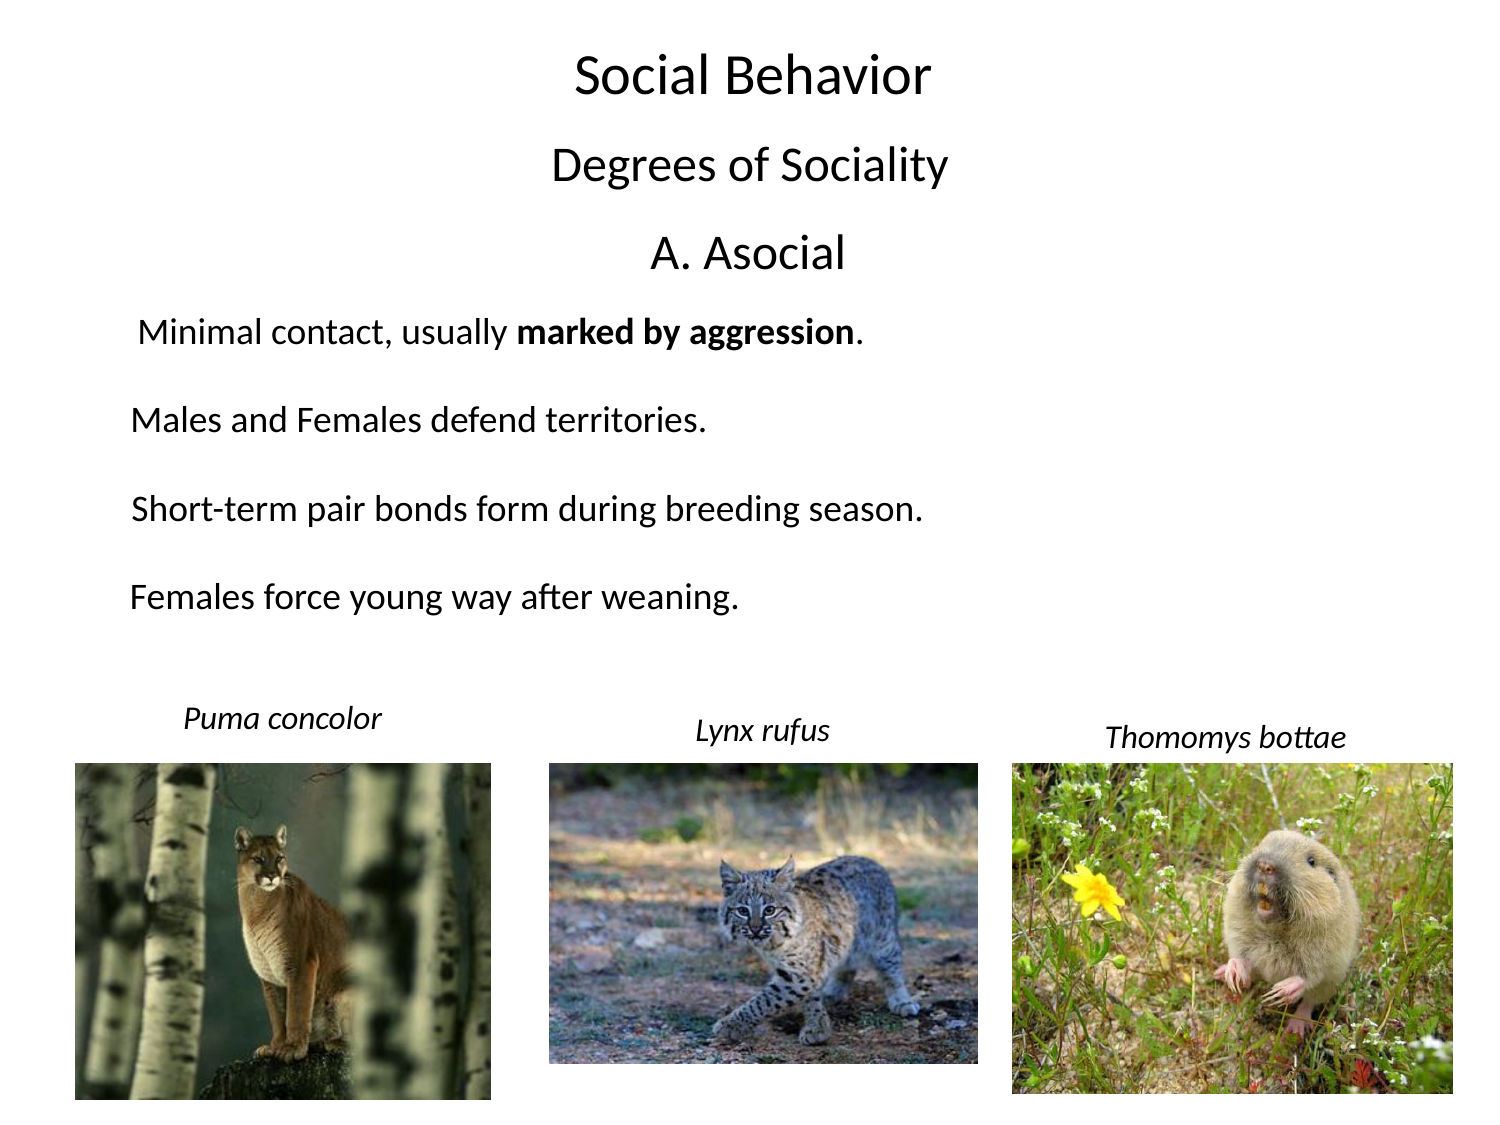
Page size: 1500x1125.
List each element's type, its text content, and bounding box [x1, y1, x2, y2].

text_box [1012, 708, 1453, 1094]
text_box Degrees of Sociality [536, 124, 965, 199]
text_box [74, 688, 492, 1101]
text_box Social Behavior [559, 28, 948, 114]
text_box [549, 701, 978, 1064]
text_box A. Asocial [635, 211, 862, 287]
text_box Minimal contact, usually marked by aggression. [122, 299, 880, 360]
text_box Females force young way after weaning. [115, 564, 756, 625]
text_box Short-term pair bonds form during breeding season. [116, 476, 940, 536]
text_box Males and Females defend territories. [115, 388, 724, 448]
